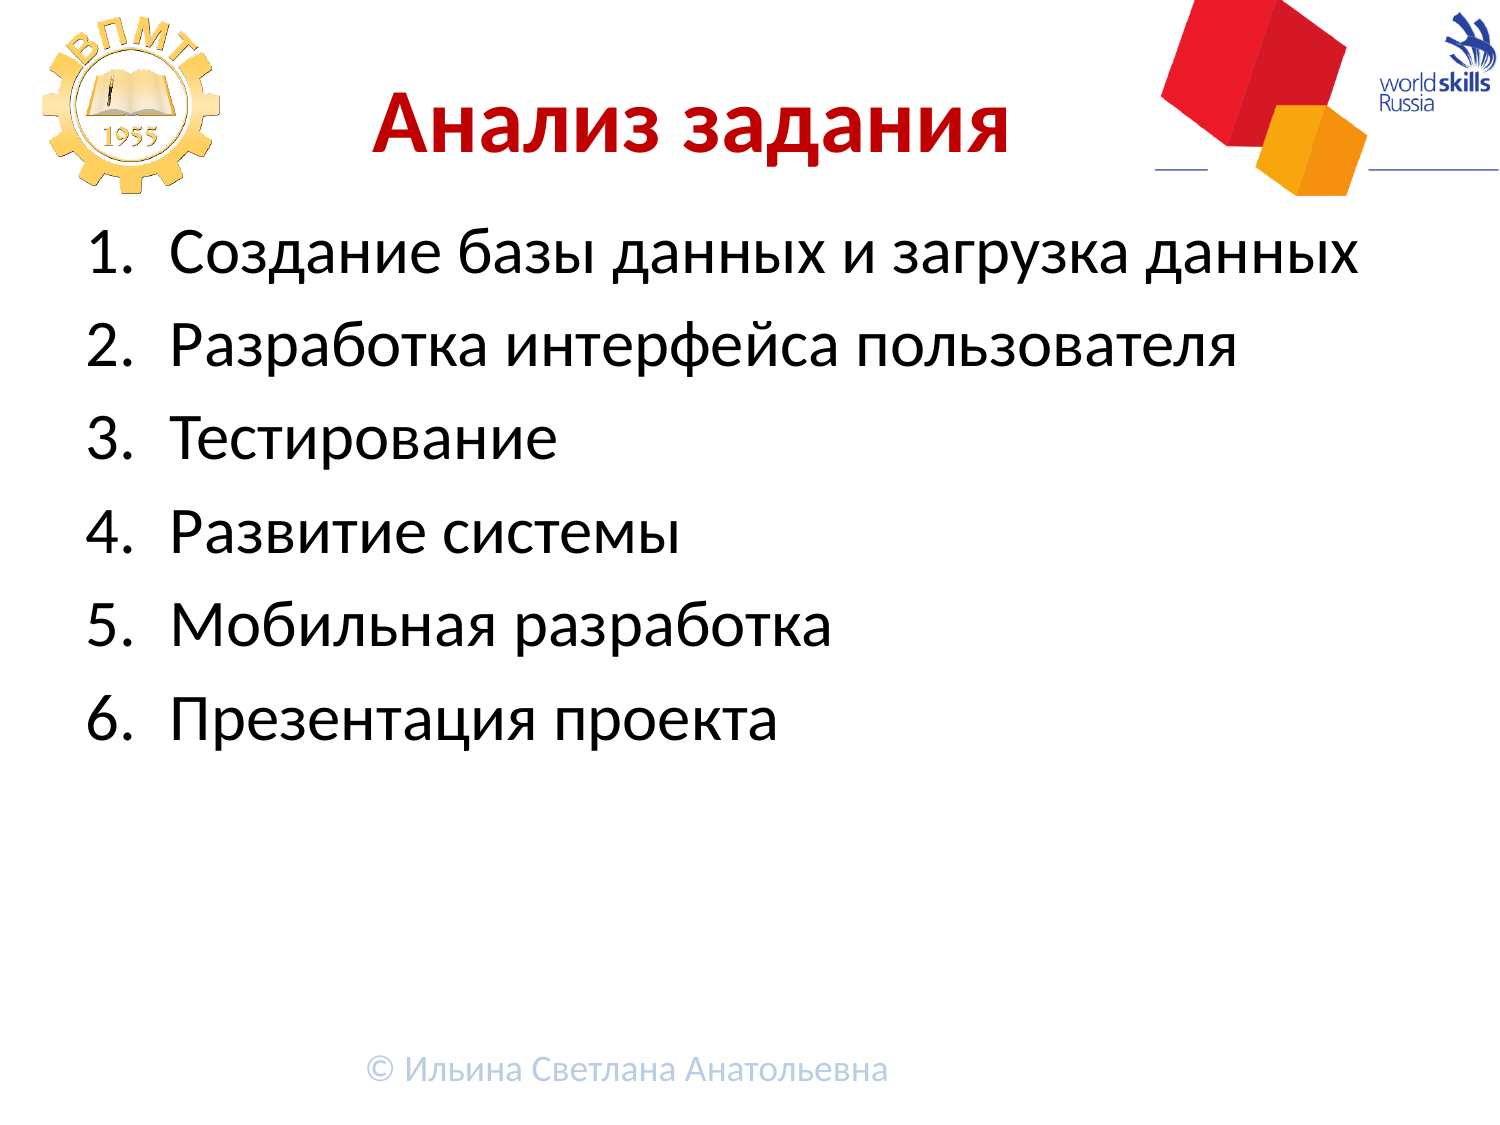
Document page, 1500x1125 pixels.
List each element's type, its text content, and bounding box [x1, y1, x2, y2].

list Создание базы данных и загрузка данных Разработка интерфейса пользователя Тестирование Развитие системы Мобильная разработка Презентация проекта [70, 199, 1421, 1024]
picture [1155, 0, 1499, 200]
title Анализ задания [246, 45, 1140, 188]
picture [41, 15, 220, 194]
